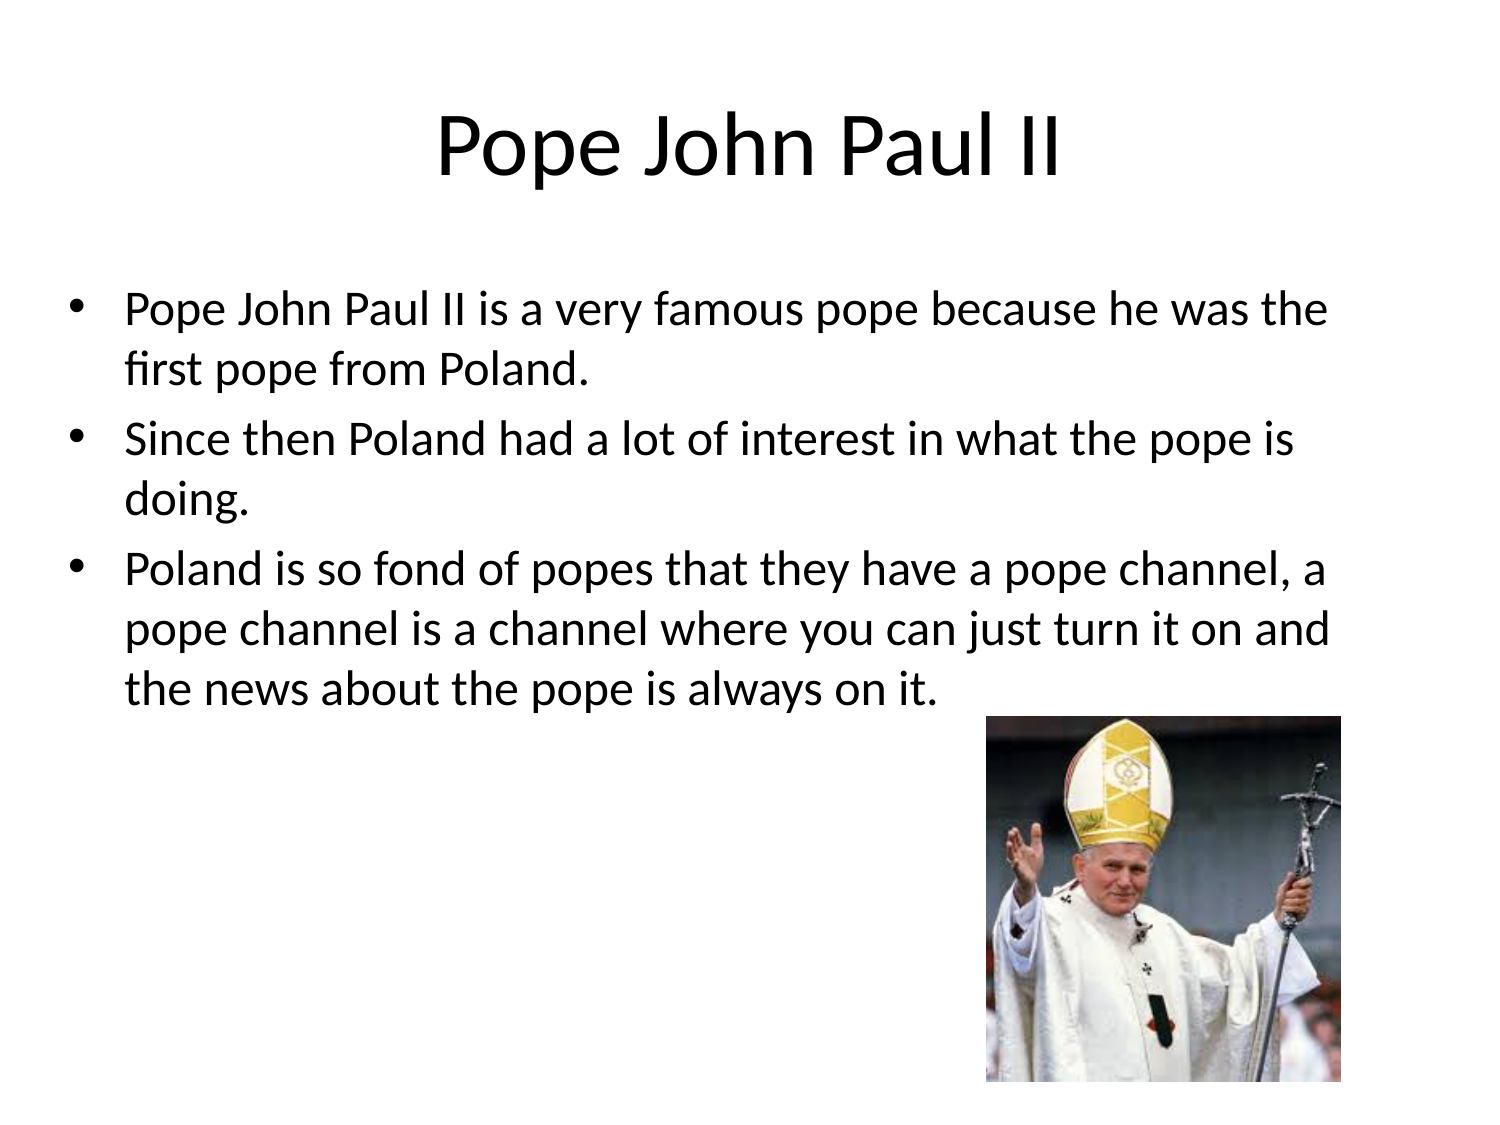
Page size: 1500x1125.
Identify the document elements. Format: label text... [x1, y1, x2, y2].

picture [985, 715, 1341, 1082]
title Pope John Paul II [74, 44, 1426, 233]
list Pope John Paul II is a very famous pope because he was the first pope from Poland. Since then Poland had a lot of interest in what the pope is doing. Poland is so fond of popes that they have a pope channel, a pope channel is a channel where you can just turn it on and the news about the pope is always on it. [52, 267, 1404, 1095]
